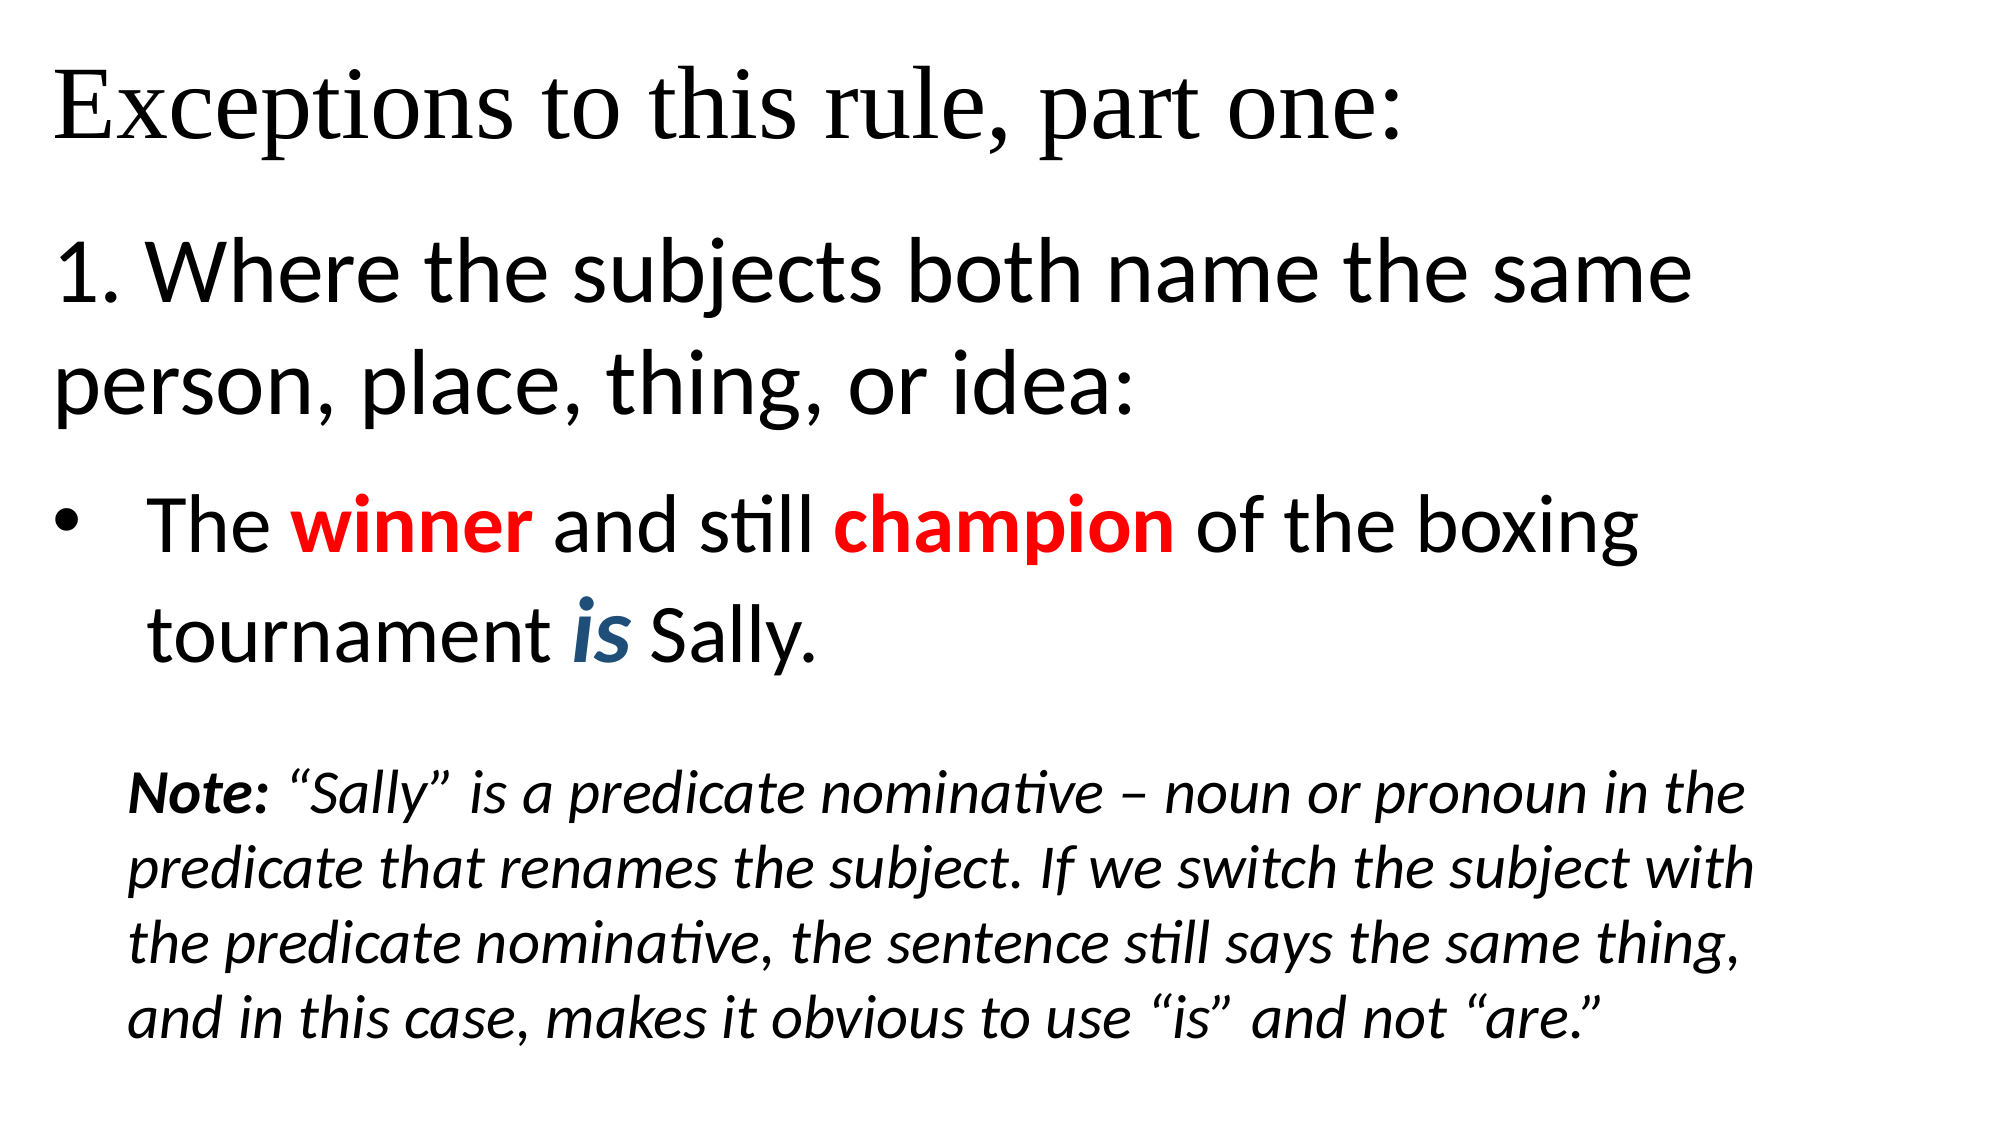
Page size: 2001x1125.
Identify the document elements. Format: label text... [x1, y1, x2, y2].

text_box 1. Where the subjects both name the same person, place, thing, or idea: The winner and still champion of the boxing tournament is Sally. Note: “Sally” is a predicate nominative – noun or pronoun in the predicate that renames the subject. If we switch the subject with the predicate nominative, the sentence still says the same thing, and in this case, makes it obvious to use “is” and not “are.” [37, 201, 1856, 1059]
text_box Exceptions to this rule, part one: [37, 41, 1988, 169]
